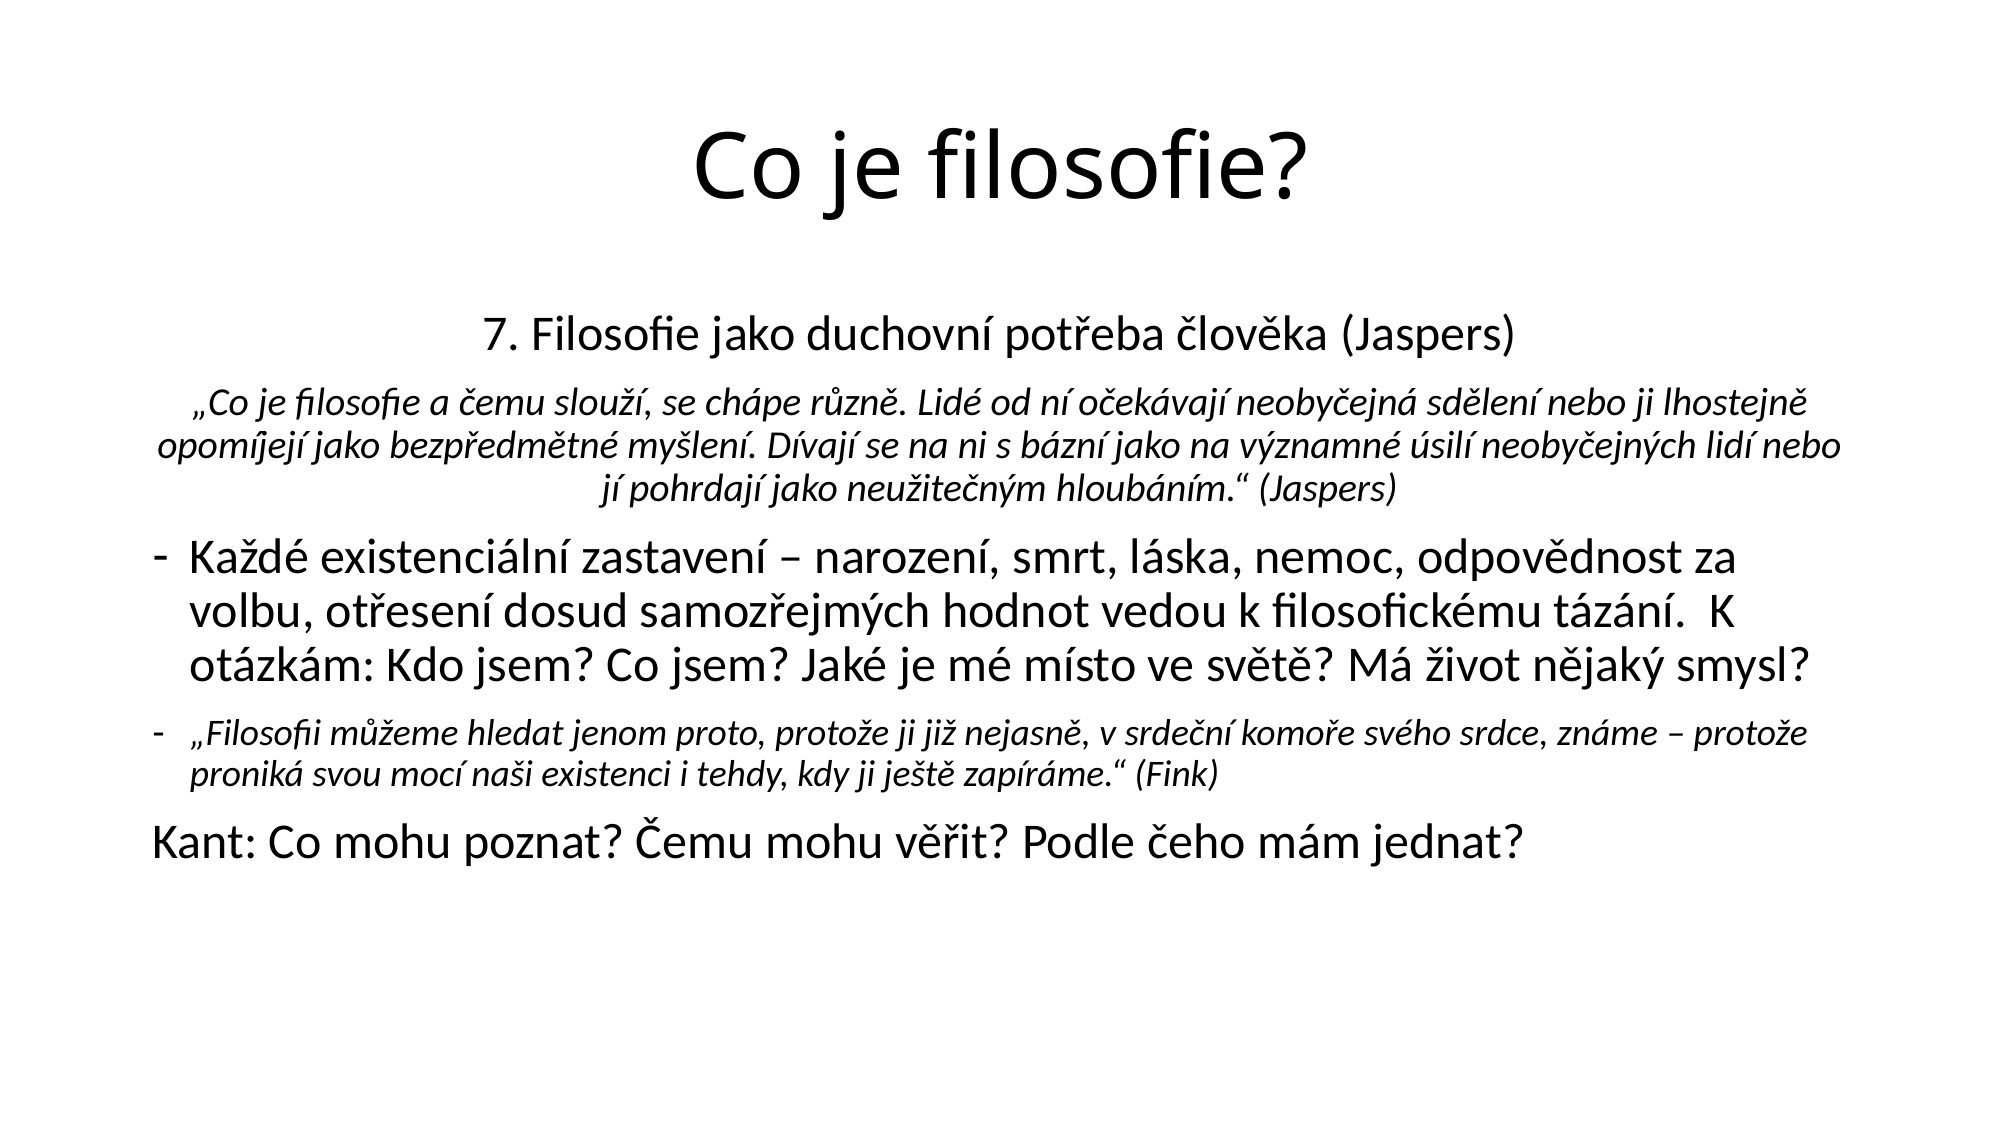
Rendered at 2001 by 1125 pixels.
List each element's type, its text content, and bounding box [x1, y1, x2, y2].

title Co je filosofie? [137, 59, 1863, 278]
list 7. Filosofie jako duchovní potřeba člověka (Jaspers) „Co je filosofie a čemu slouží, se chápe různě. Lidé od ní očekávají neobyčejná sdělení nebo ji lhostejně opomíjejí jako bezpředmětné myšlení. Dívají se na ni s bázní jako na významné úsilí neobyčejných lidí nebo jí pohrdají jako neužitečným hloubáním.“ (Jaspers) Každé existenciální zastavení – narození, smrt, láska, nemoc, odpovědnost za volbu, otřesení dosud samozřejmých hodnot vedou k filosofickému tázání. K otázkám: Kdo jsem? Co jsem? Jaké je mé místo ve světě? Má život nějaký smysl? „Filosofii můžeme hledat jenom proto, protože ji již nejasně, v srdeční komoře svého srdce, známe – protože proniká svou mocí naši existenci i tehdy, kdy ji ještě zapíráme.“ (Fink) Kant: Co mohu poznat? Čemu mohu věřit? Podle čeho mám jednat? [137, 299, 1863, 1014]
